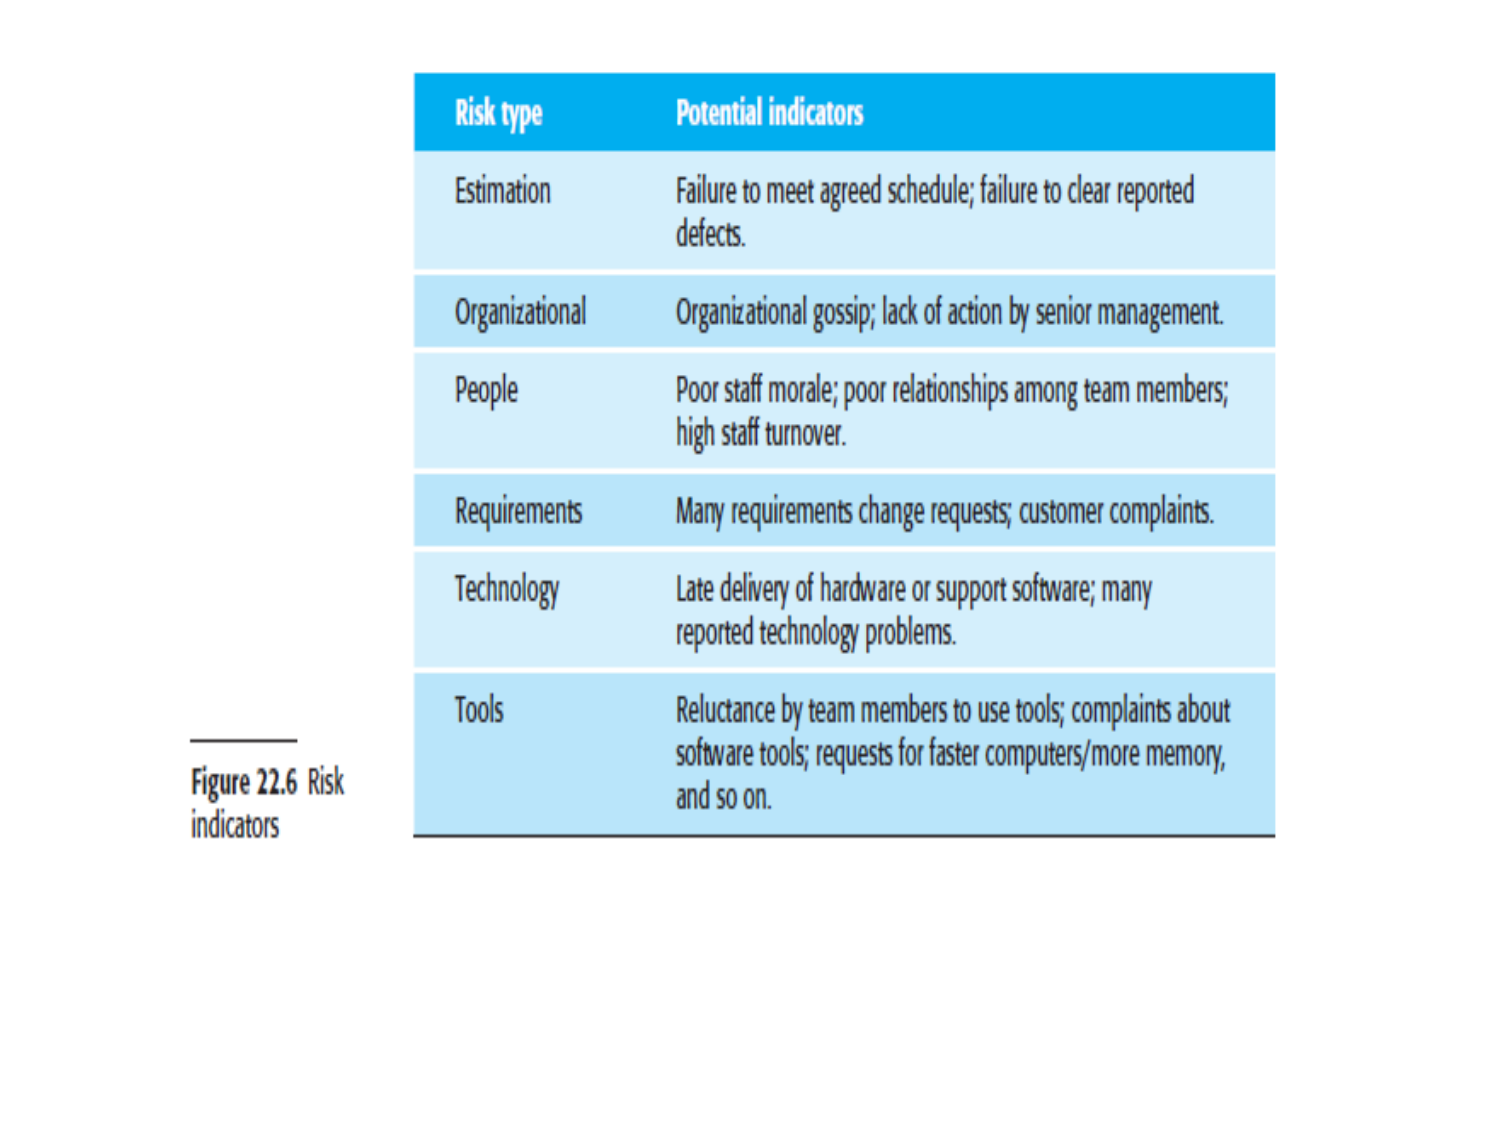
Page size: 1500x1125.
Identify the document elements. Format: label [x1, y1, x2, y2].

list [187, 0, 1401, 926]
